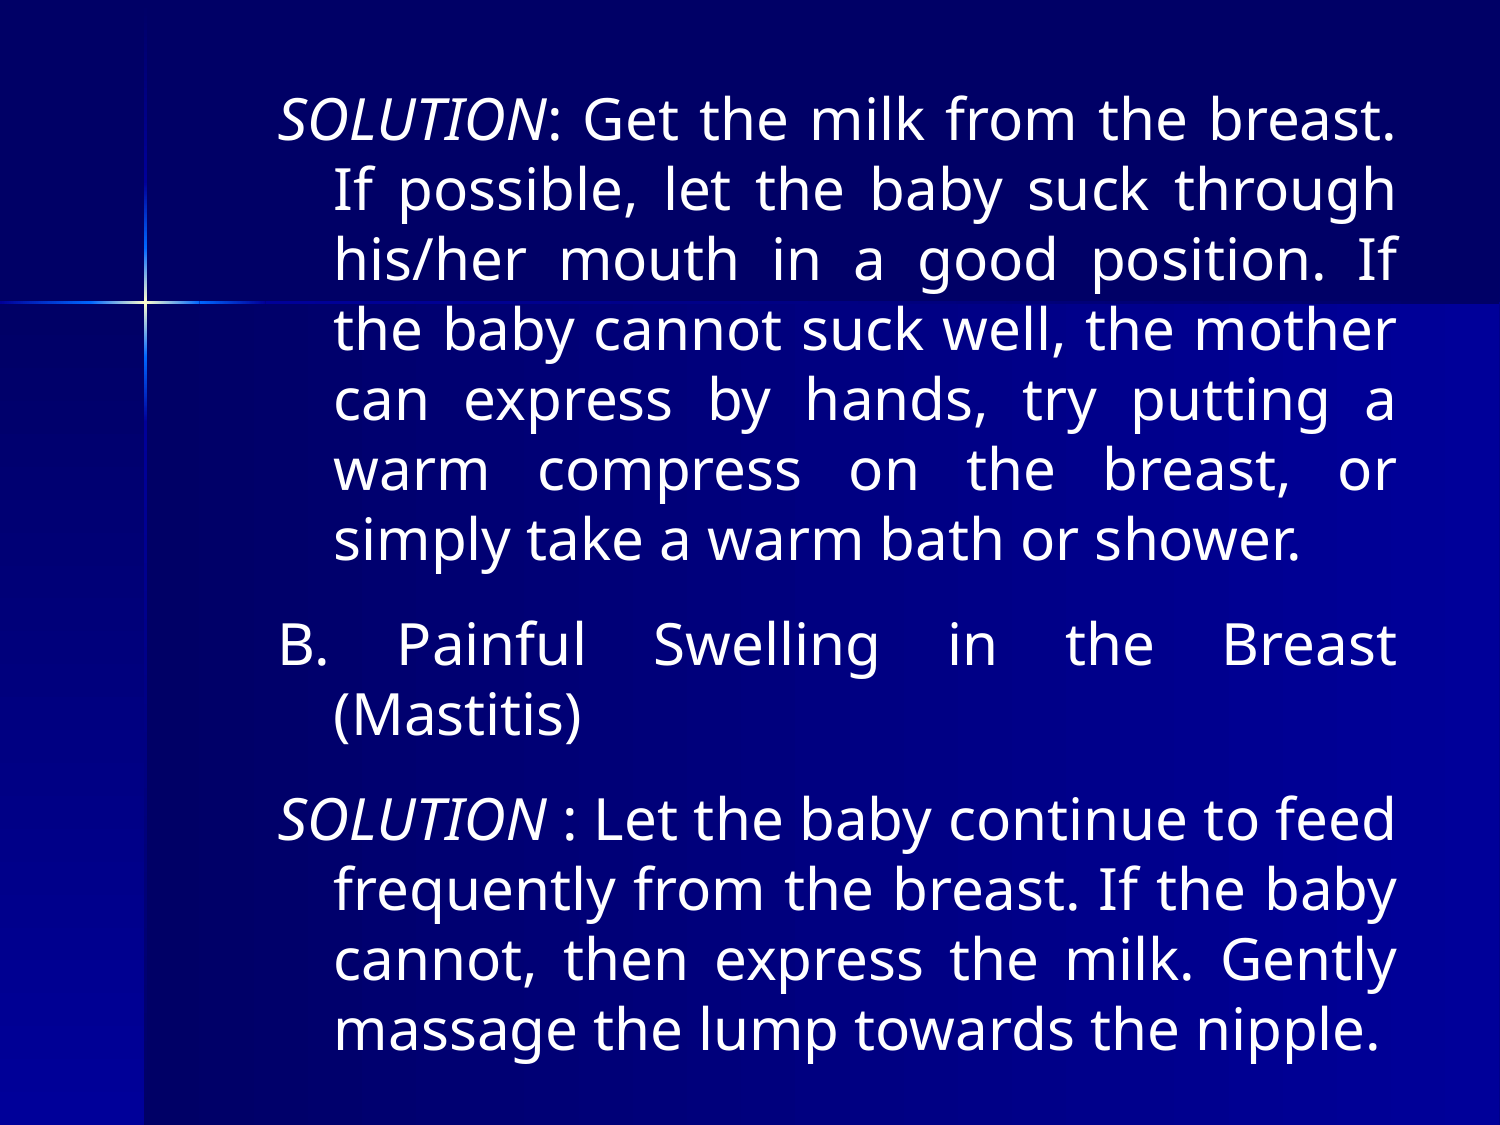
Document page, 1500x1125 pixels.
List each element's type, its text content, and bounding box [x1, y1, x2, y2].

list SOLUTION: Get the milk from the breast. If possible, let the baby suck through his/her mouth in a good position. If the baby cannot suck well, the mother can express by hands, try putting a warm compress on the breast, or simply take a warm bath or shower. B. Painful Swelling in the Breast (Mastitis) SOLUTION : Let the baby continue to feed frequently from the breast. If the baby cannot, then express the milk. Gently massage the lump towards the nipple. [262, 74, 1413, 751]
